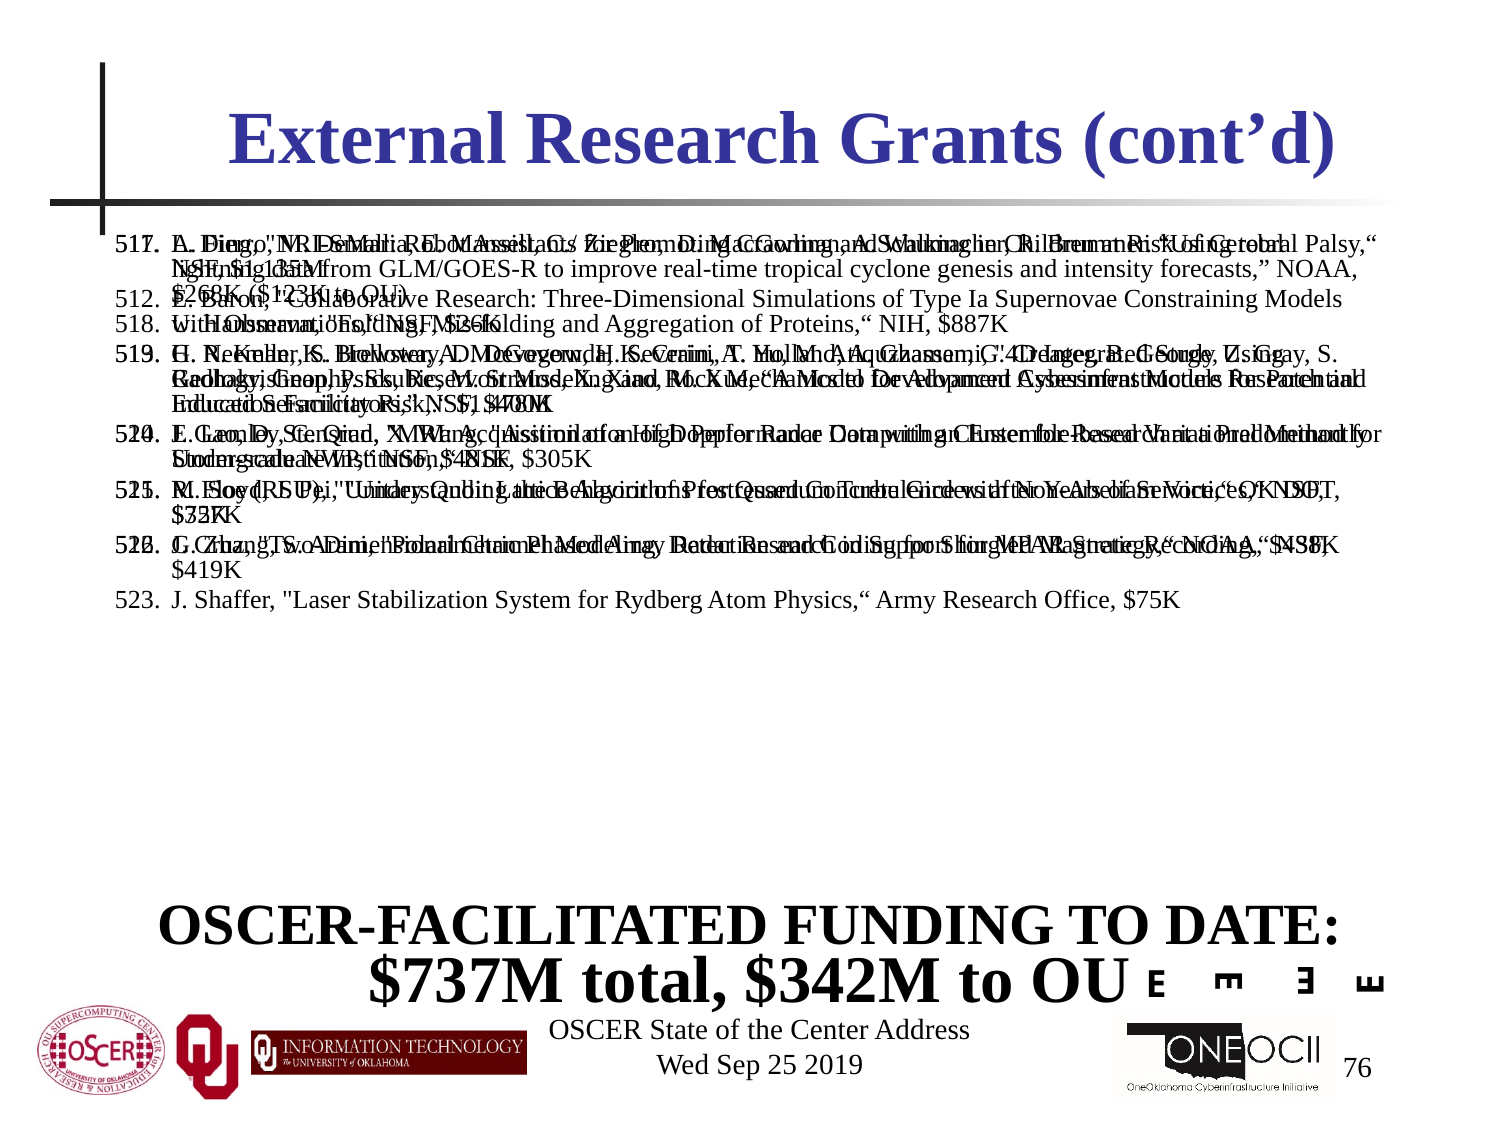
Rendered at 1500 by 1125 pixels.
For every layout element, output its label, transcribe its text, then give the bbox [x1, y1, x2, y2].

picture [1112, 1018, 1336, 1102]
footer OSCER State of the Center Address Wed Sep 25 2019 [431, 1018, 1088, 1088]
slide_number 76 [1174, 1026, 1388, 1091]
text_box OSCER-FACILITATED FUNDING TO DATE: $737M total, $342M to OU [74, 886, 1425, 1018]
title External Research Grants (cont’d) [124, 74, 1442, 187]
picture [174, 1018, 240, 1102]
picture [37, 1005, 165, 1095]
picture [247, 1028, 431, 1078]
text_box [1124, 949, 1399, 1017]
list A. Fierro, M. DeMaria, E. Mansell, C./ Ziegler, D. MacGorman, A.Schumacher, R. Brummer. “Using total lightning data from GLM/GOES-R to improve real-time tropical cyclone genesis and intensity forecasts,” NOAA, $268K ($123K to OU) U. Hansmann, "Folding, Mis-folding and Aggregation of Proteins,“ NIH, $887K G. R. Keller, S. Holloway, D. Devegowda, K. Crain, A. Holland, A. Ghassemi, "4D Integrated Study Using Geology, Geophysics, Reservoir Modeling and Rock Mechanics to Development Assessment Models for Potential Induced Seismicity Risk,.“ $1.478M J. Gao, D. Stensrud, X. Wang, "Assimilation of Doppler Radar Data with an Ensemble-based Variational Method for Storm-scale NWP,“ NSF, $481K M. Soe (RSU), "Unitary Qubit Lattice Algorithms for Quantum Turbulence with Non-Abeliam Vortices,“ NSF, $75K J. Cruz, "Two-Dimensional Channel Modeling, Detection and Coding for Shingled Magnetic Recording,“ NSF, $419K J. Shaffer, "Laser Stabilization System for Rydberg Atom Physics,“ Army Research Office, $75K [99, 224, 1401, 886]
